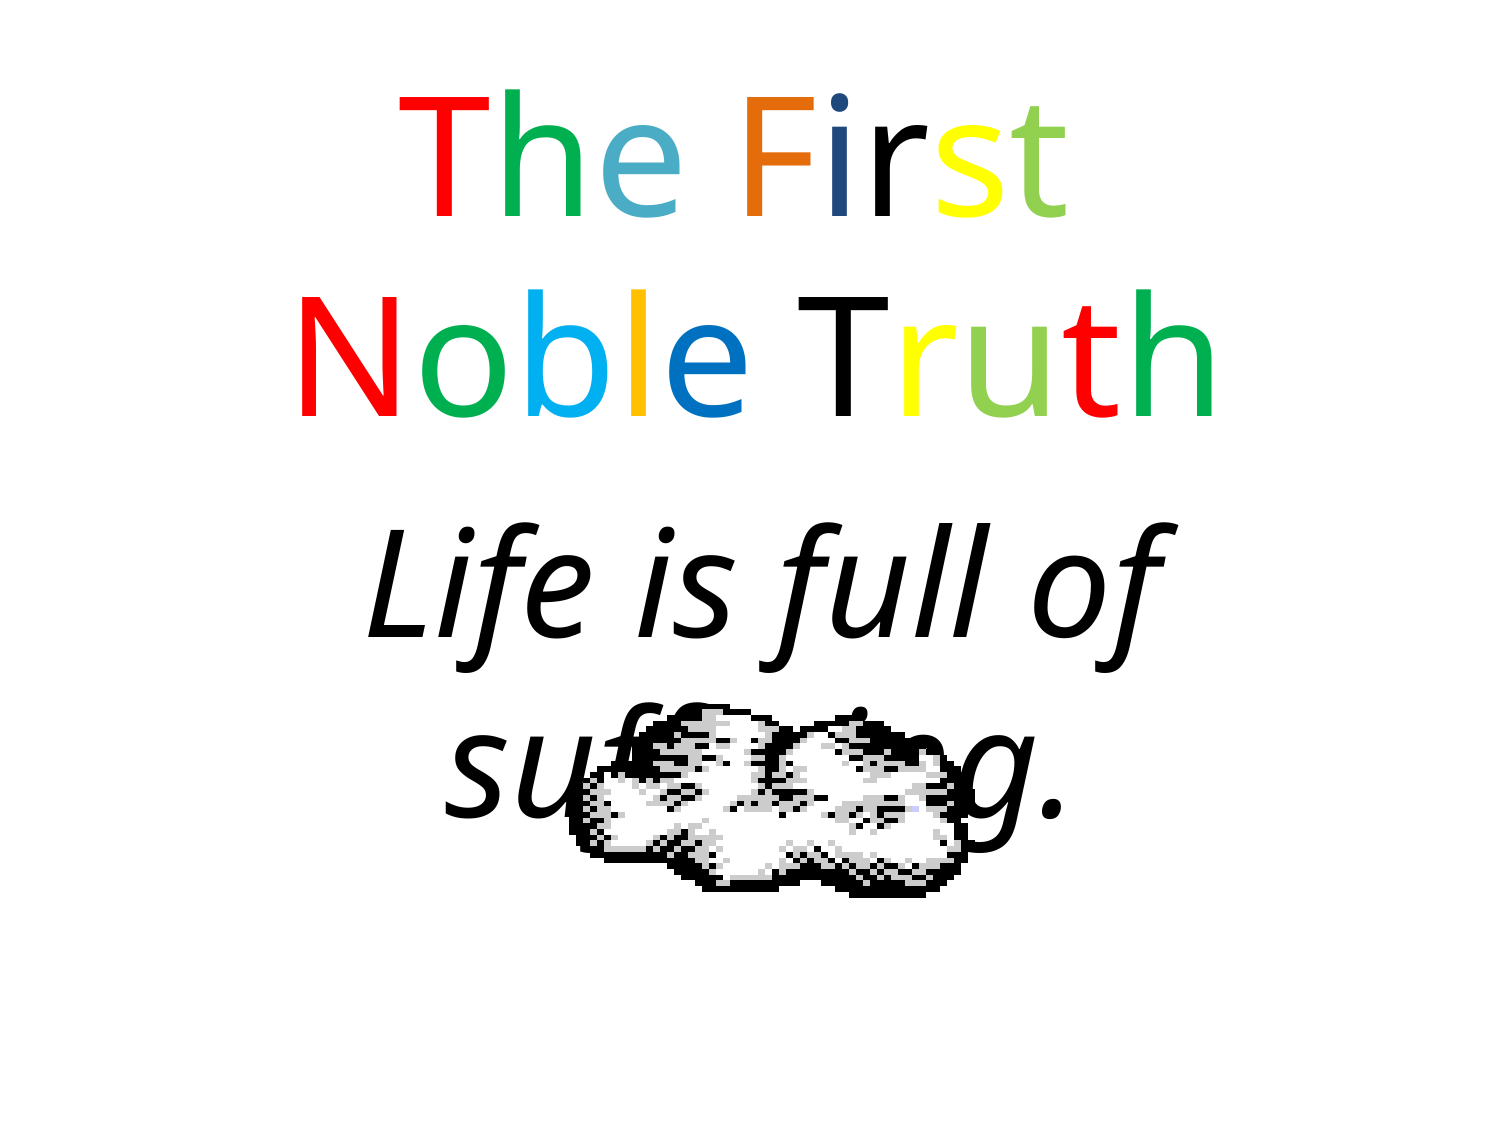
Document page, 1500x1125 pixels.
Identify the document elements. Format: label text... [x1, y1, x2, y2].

text_box The First Noble Truth [41, 42, 1471, 458]
picture [548, 703, 975, 1076]
text_box Life is full of suffering. [76, 479, 1447, 855]
